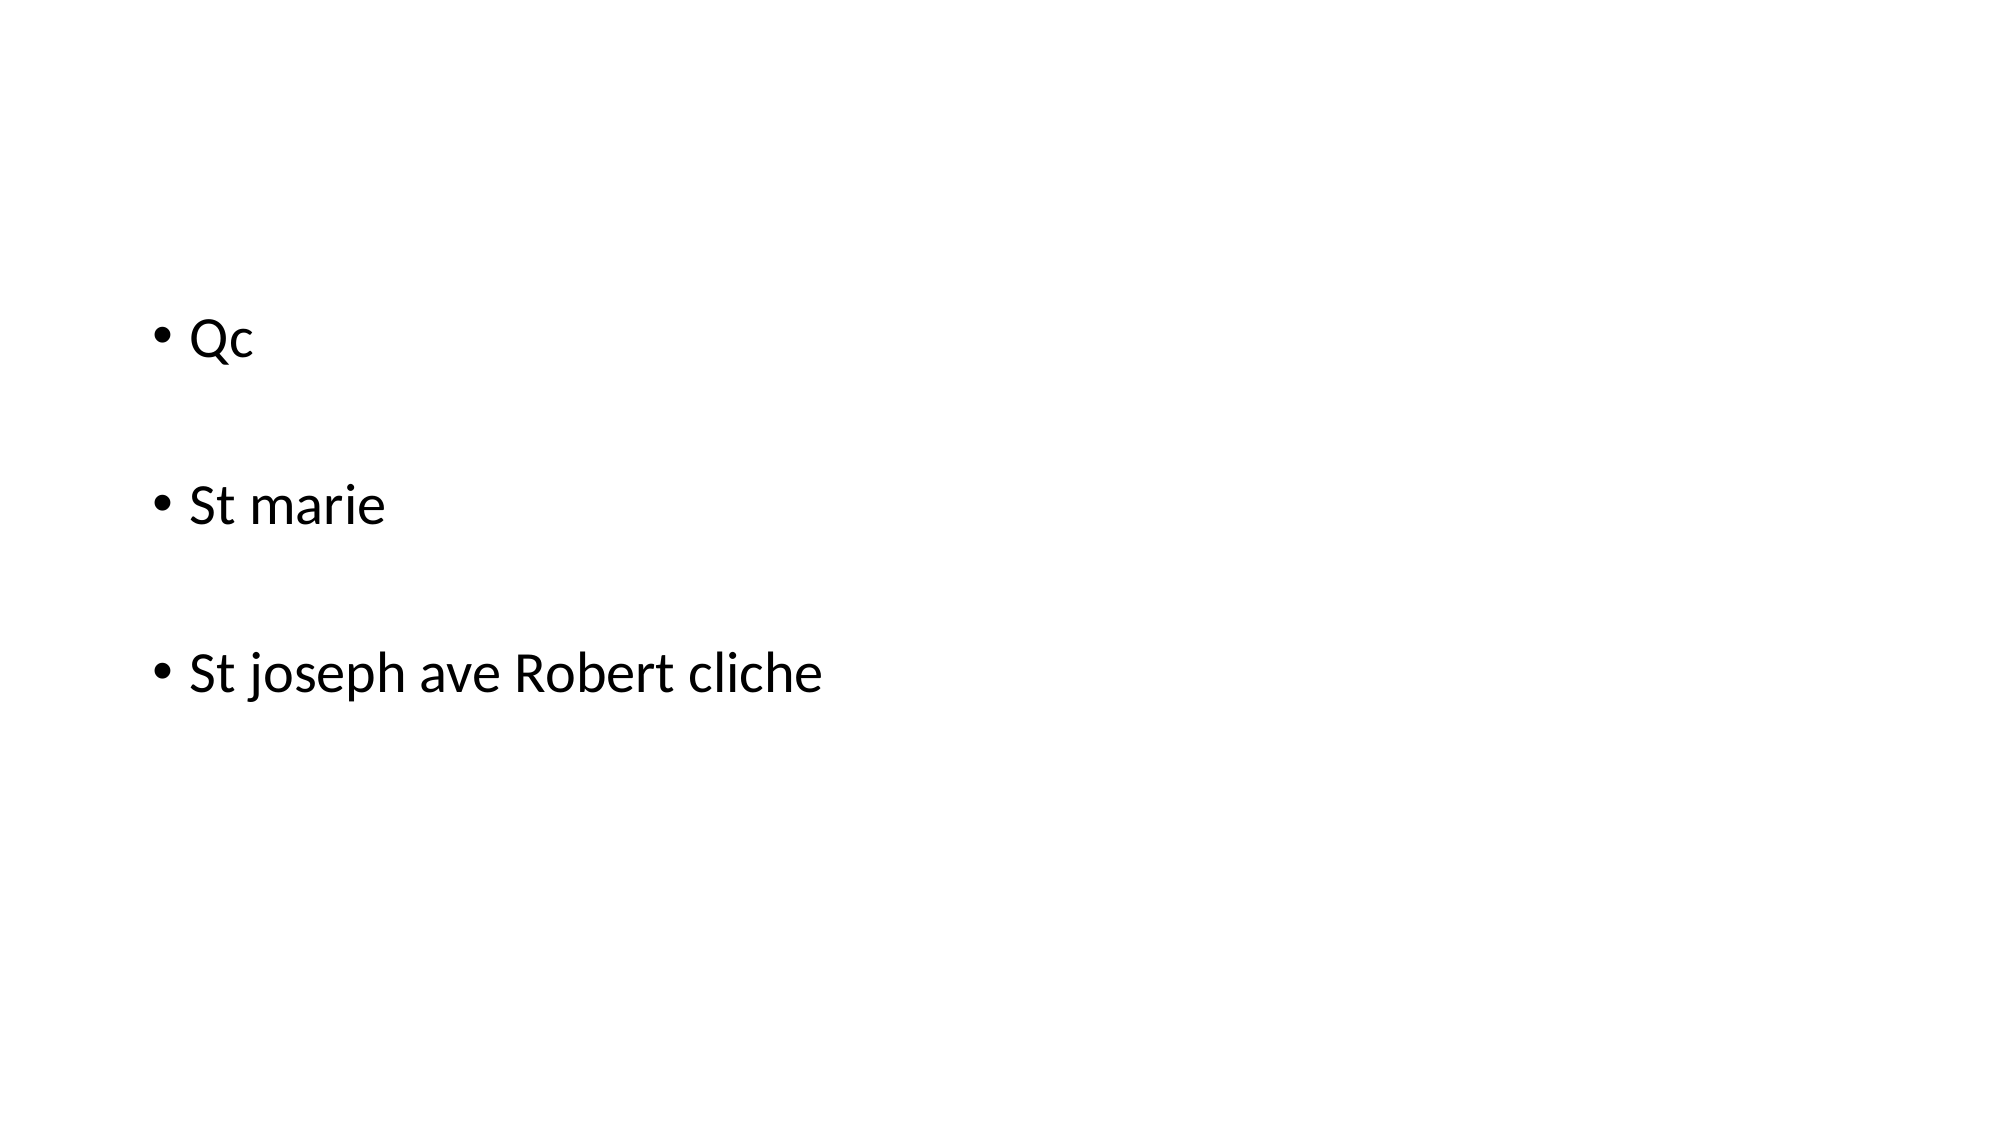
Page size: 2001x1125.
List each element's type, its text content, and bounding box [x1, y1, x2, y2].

list Qc St marie St joseph ave Robert cliche [137, 299, 1863, 1014]
